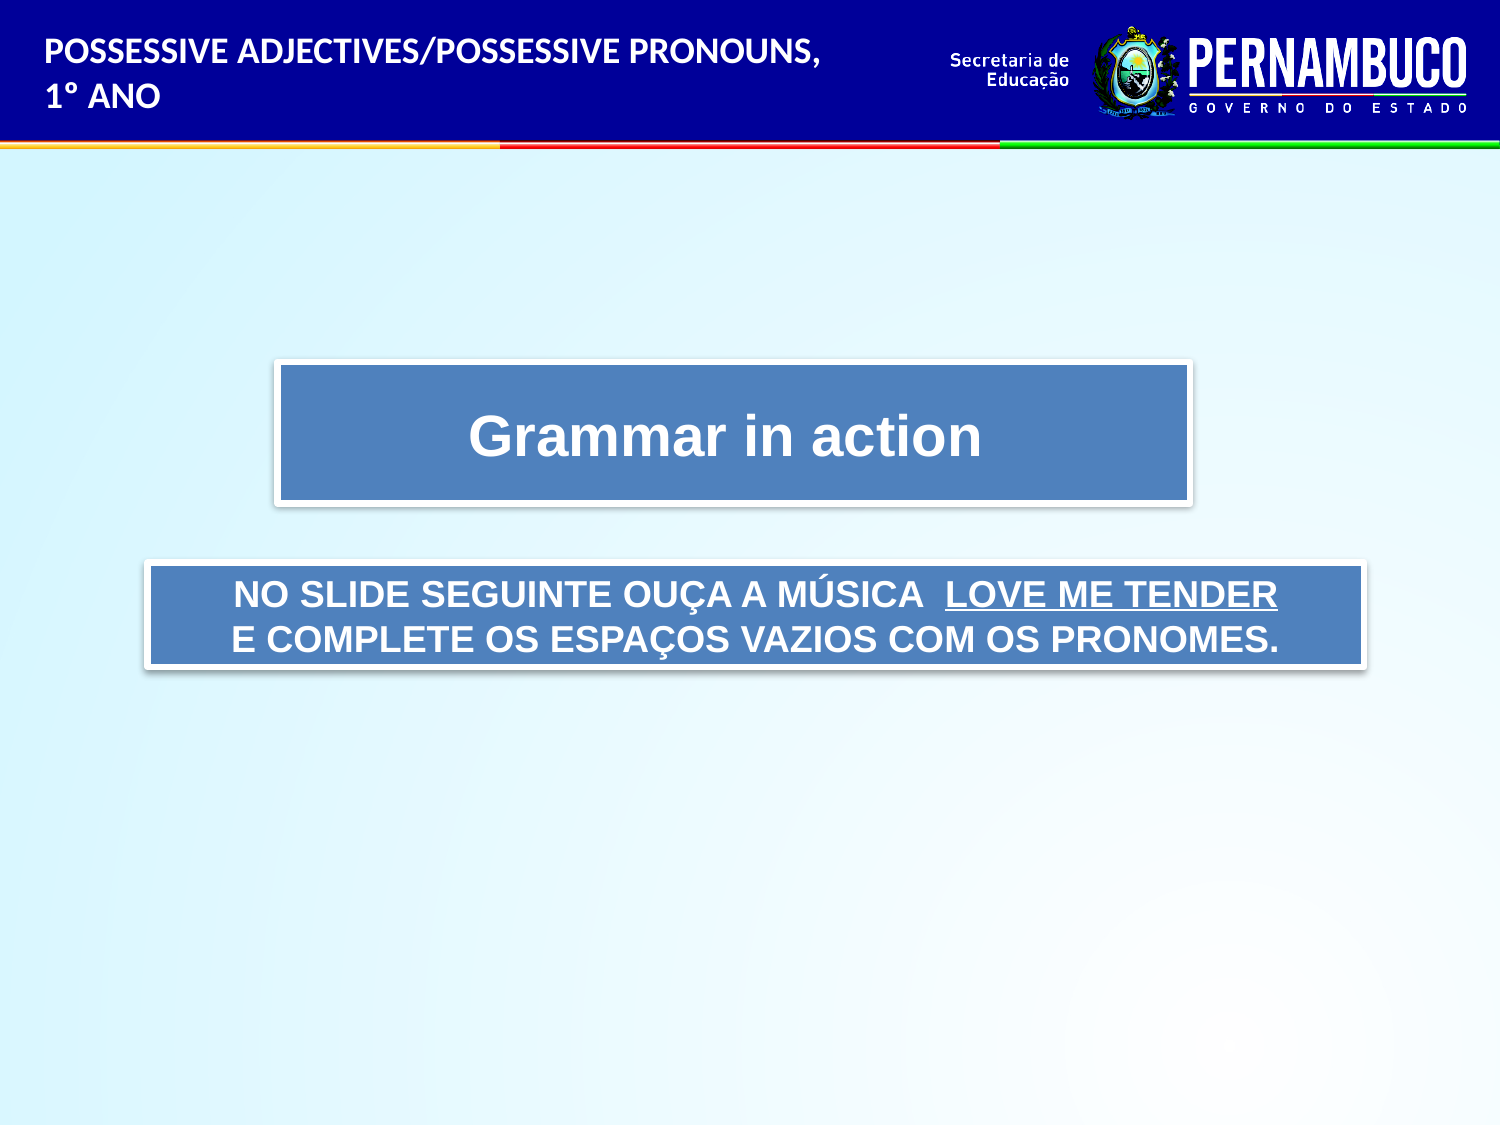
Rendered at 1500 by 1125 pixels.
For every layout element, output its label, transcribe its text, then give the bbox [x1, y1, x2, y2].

picture [0, 0, 1500, 1125]
text_box Grammar in action [274, 359, 1193, 507]
text_box NO SLIDE SEGUINTE OUÇA A MÚSICA LOVE ME TENDER E COMPLETE OS ESPAÇOS VAZIOS COM OS PRONOMES. [144, 559, 1367, 670]
text_box POSSESSIVE ADJECTIVES/POSSESSIVE PRONOUNS, 1º ANO [29, 18, 857, 169]
